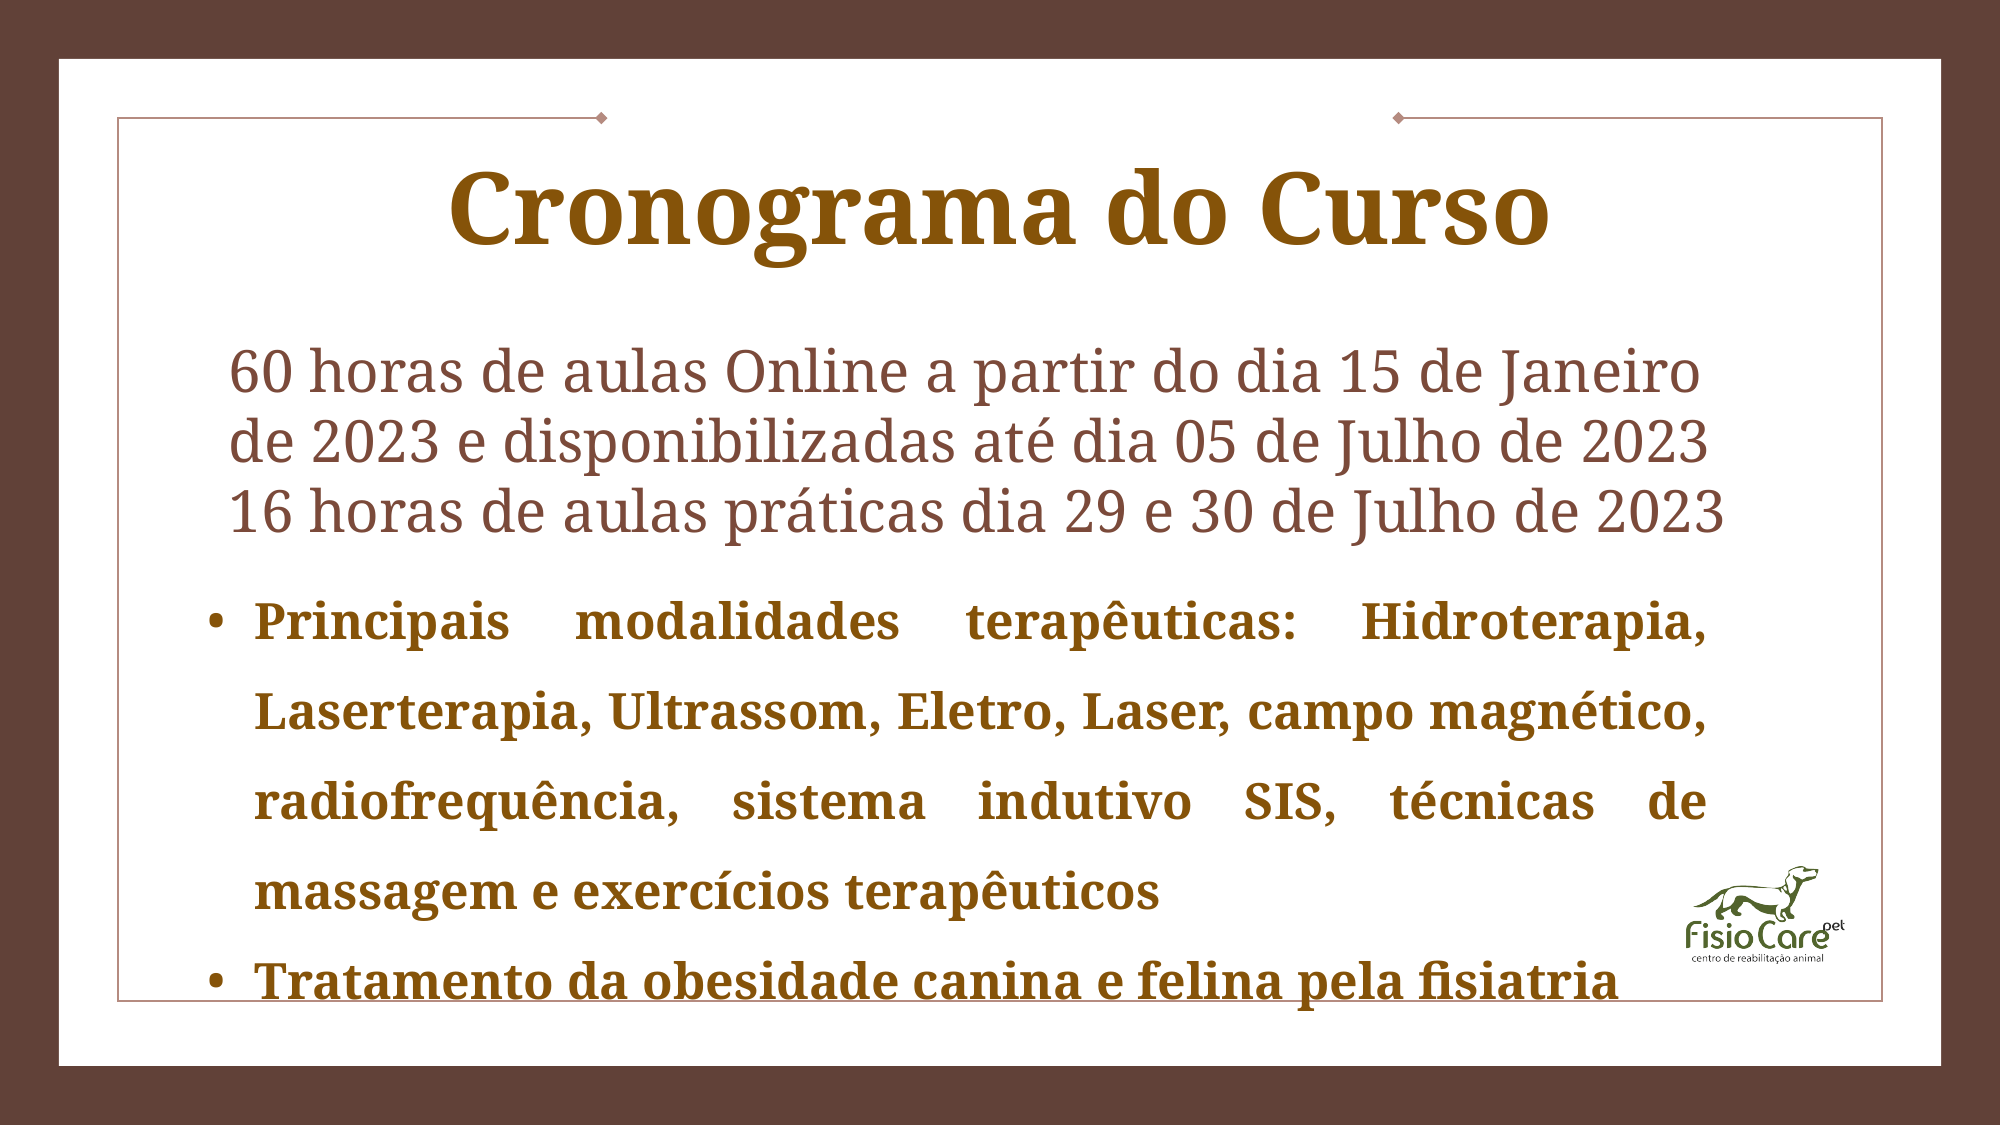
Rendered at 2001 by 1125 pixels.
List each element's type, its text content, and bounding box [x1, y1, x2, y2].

text_box 60 horas de aulas Online a partir do dia 15 de Janeiro de 2023 e disponibilizadas até dia 05 de Julho de 2023 16 horas de aulas práticas dia 29 e 30 de Julho de 2023 [214, 326, 1746, 622]
text_box Principais modalidades terapêuticas: Hidroterapia, Laserterapia, Ultrassom, Eletro, Laser, campo magnético, radiofrequência, sistema indutivo SIS, técnicas de massagem e exercícios terapêuticos Tratamento da obesidade canina e felina pela fisiatria [192, 551, 1724, 1107]
picture [1601, 749, 1929, 1077]
title Cronograma do Curso [137, 146, 1863, 278]
